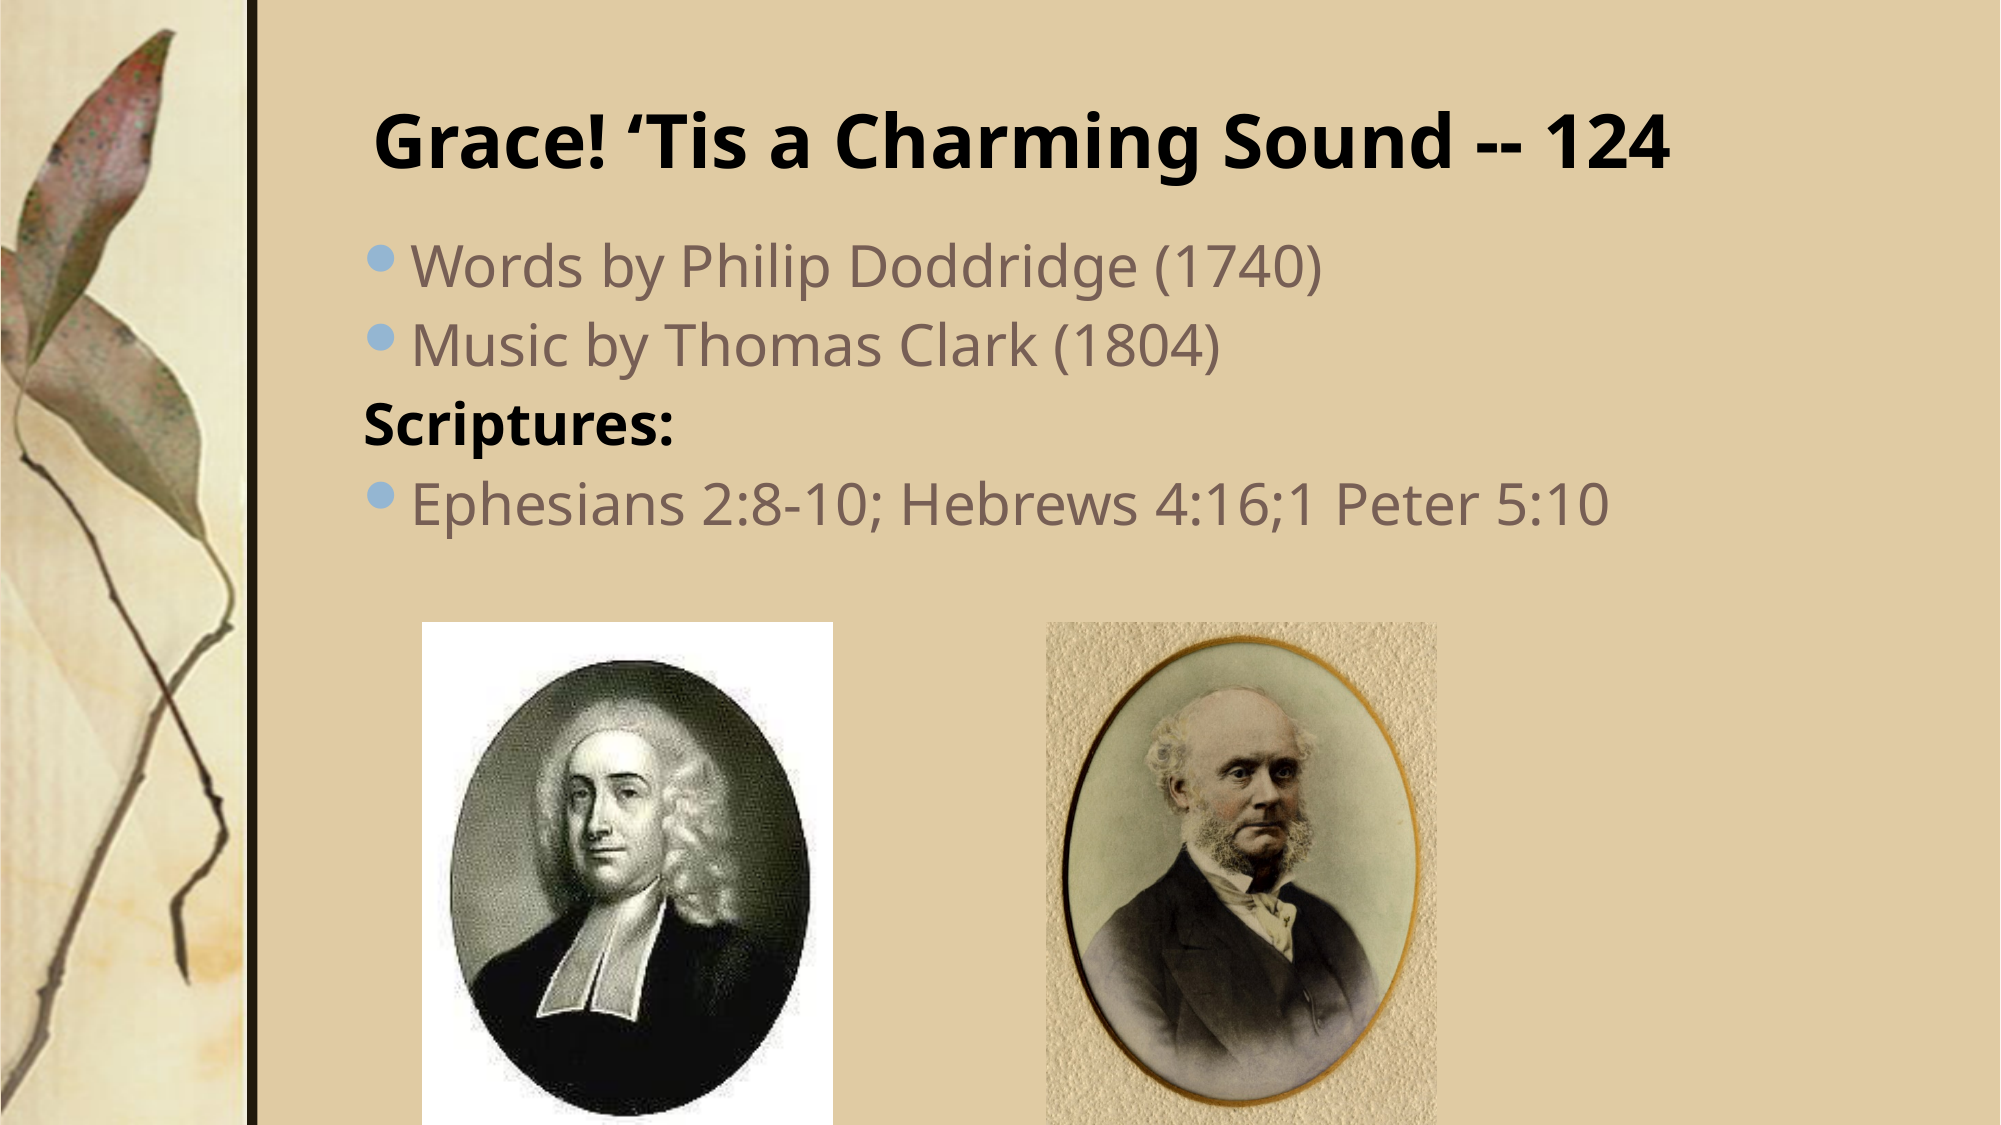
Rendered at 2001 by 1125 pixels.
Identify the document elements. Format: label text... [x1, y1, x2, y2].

picture [1046, 622, 1437, 1125]
title Grace! ‘Tis a Charming Sound -- 124 [357, 45, 1778, 221]
picture [422, 622, 833, 1125]
picture [1, 0, 247, 1125]
list Words by Philip Doddridge (1740) Music by Thomas Clark (1804) Scriptures: Ephesians 2:8-10; Hebrews 4:16;1 Peter 5:10 [338, 221, 1923, 799]
